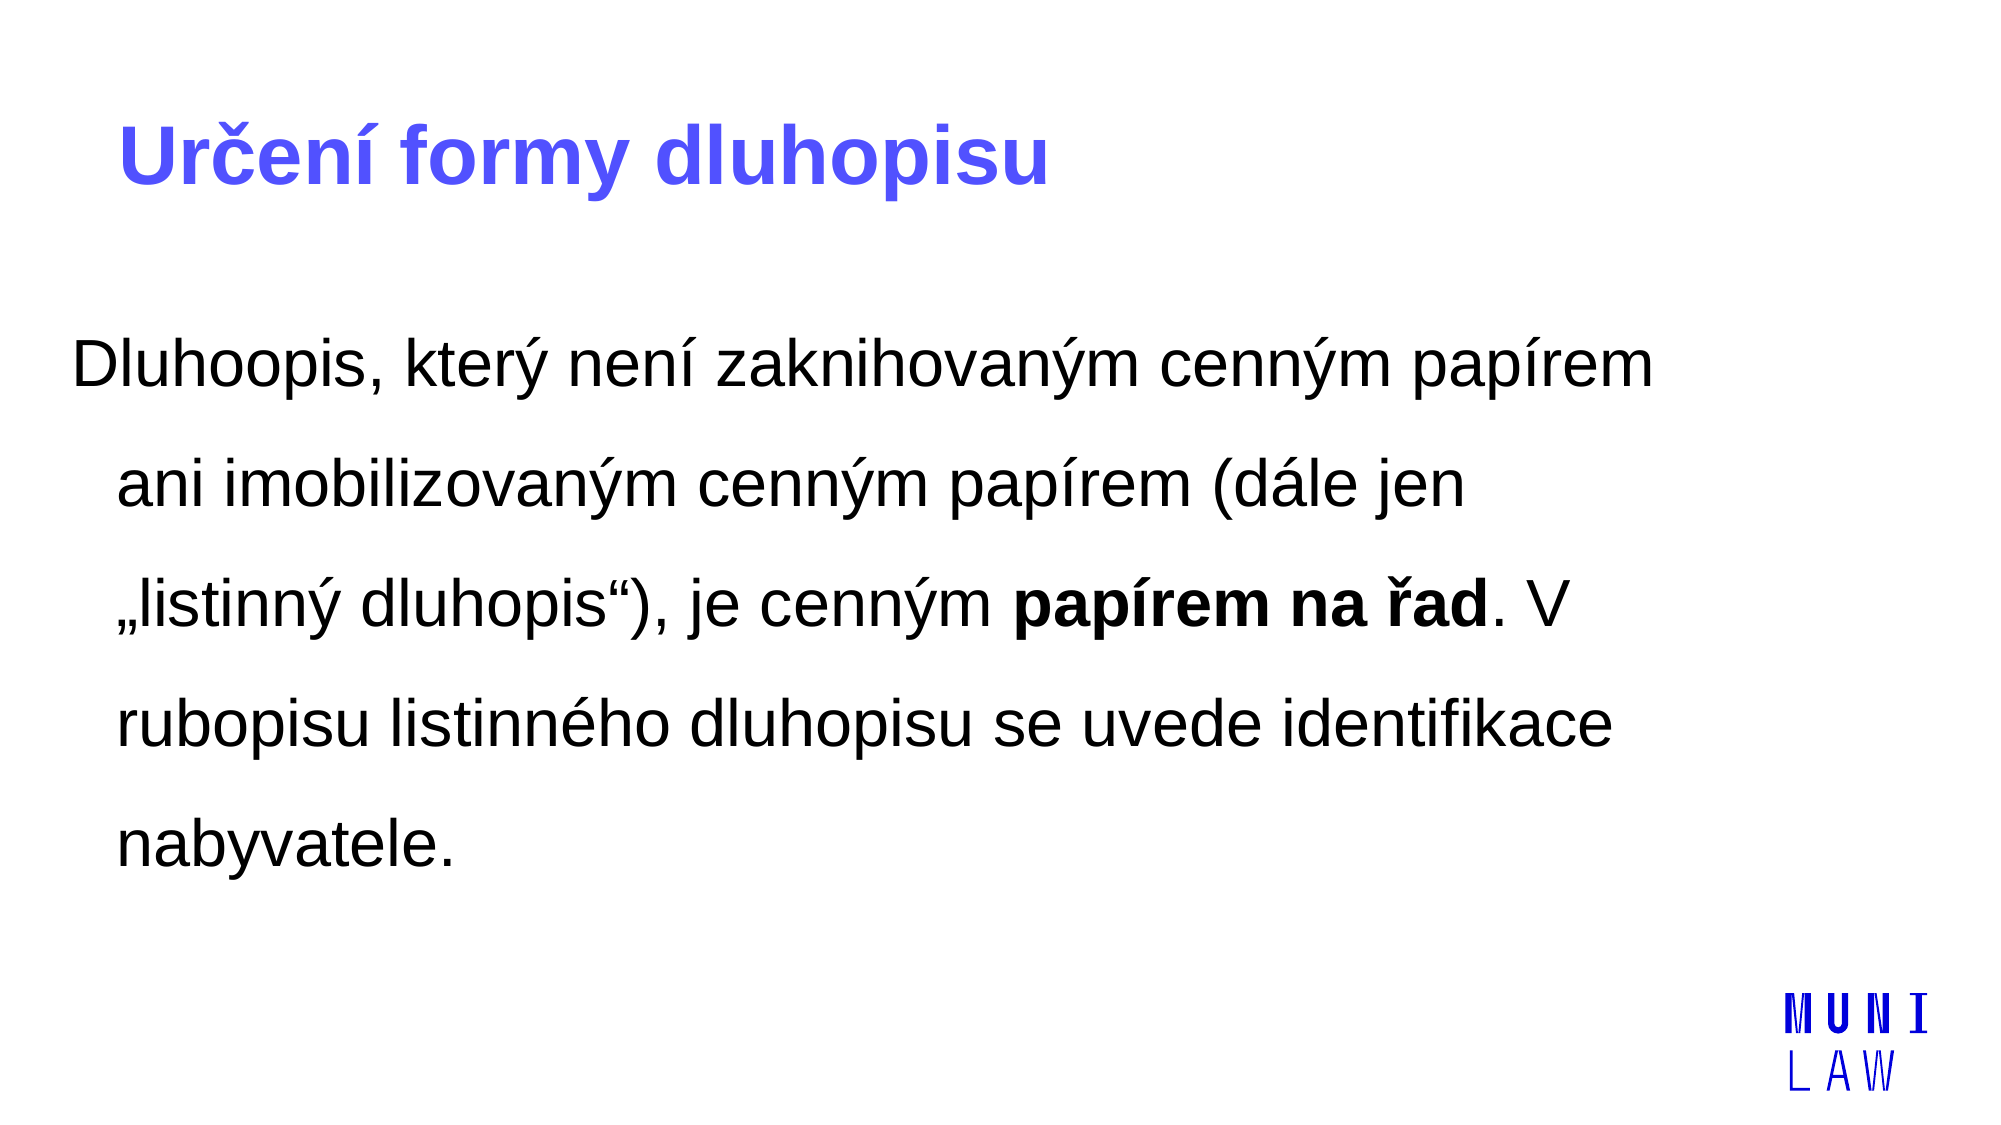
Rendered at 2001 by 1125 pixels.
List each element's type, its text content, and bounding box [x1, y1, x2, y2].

list Dluhoopis, který není zaknihovaným cenným papírem ani imobilizovaným cenným papírem (dále jen „listinný dluhopis“), je cenným papírem na řad. V rubopisu listinného dluhopisu se uvede identifikace nabyvatele. [71, 219, 1675, 1088]
title Určení formy dluhopisu [118, 118, 1883, 193]
